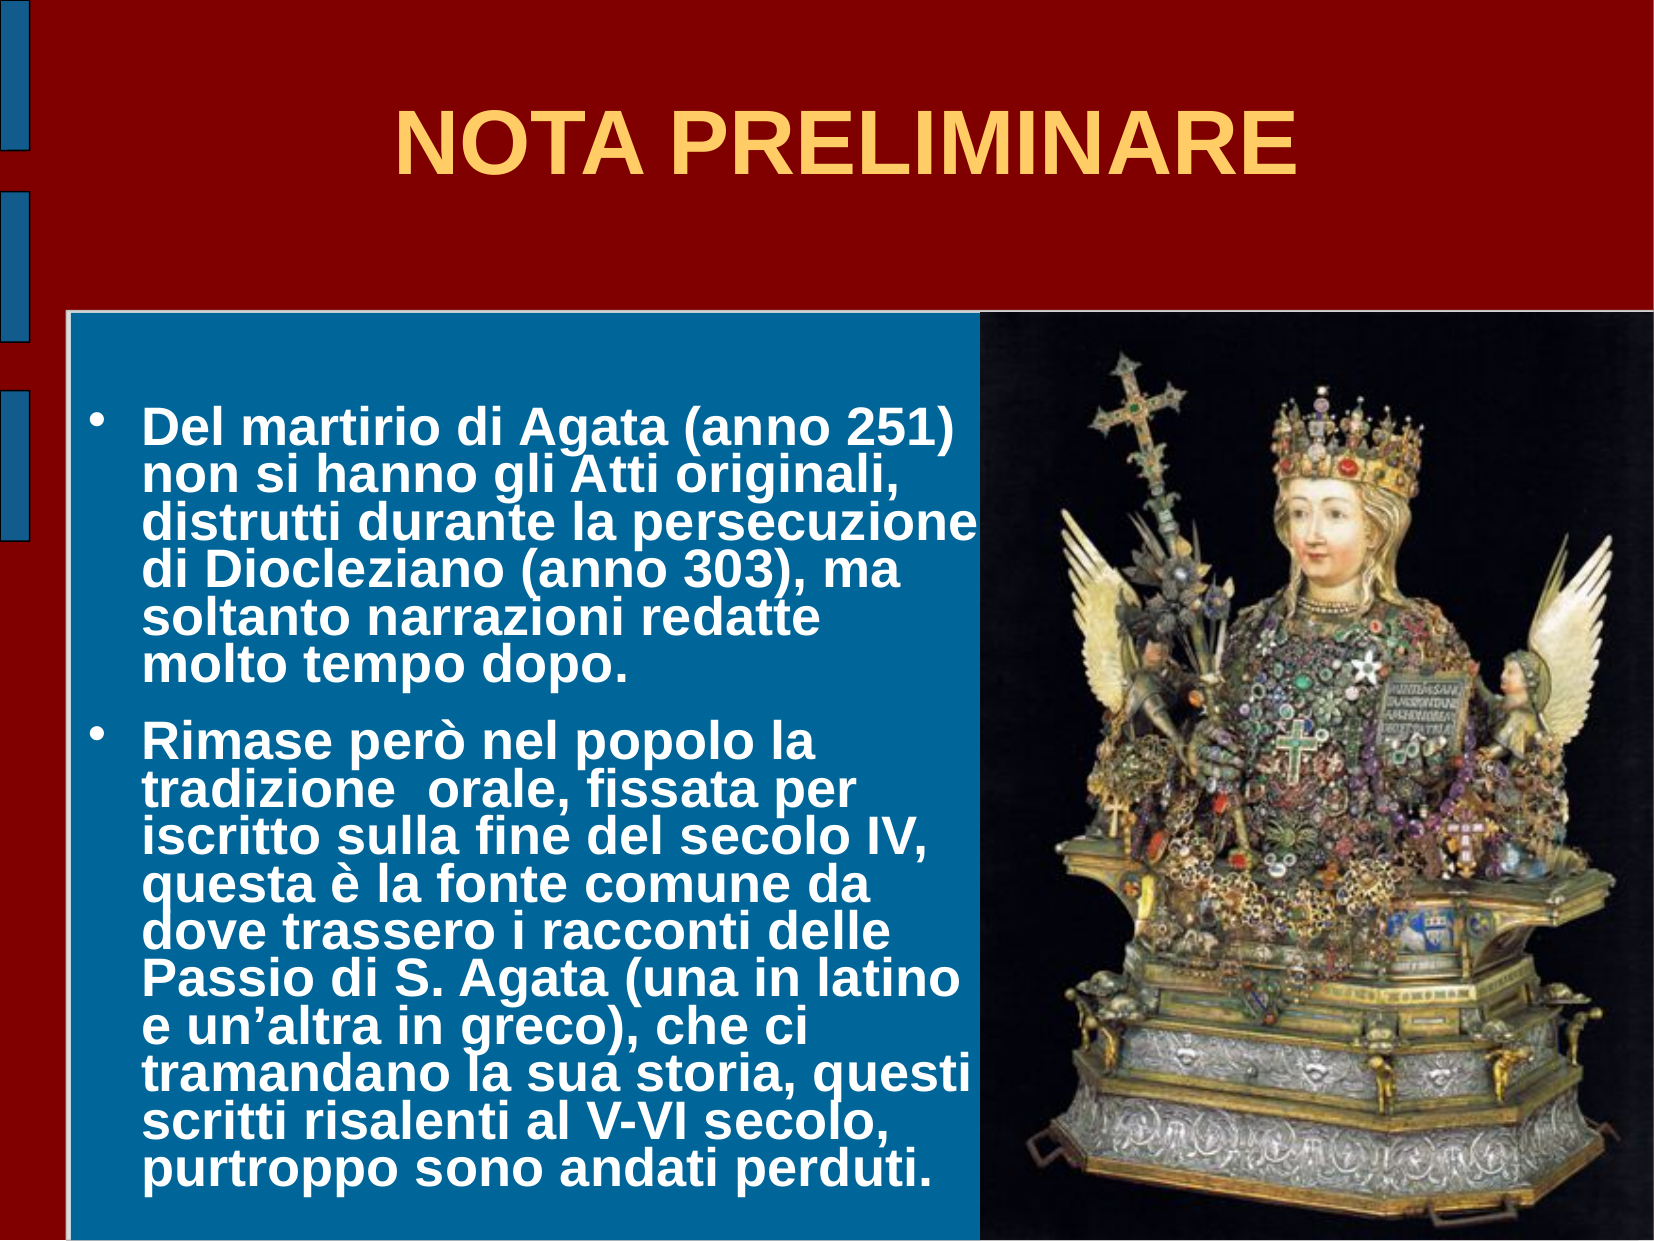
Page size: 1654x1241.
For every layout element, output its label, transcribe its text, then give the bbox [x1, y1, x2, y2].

title NOTA PRELIMINARE [141, 40, 1554, 248]
list Del martirio di Agata (anno 251) non si hanno gli Atti originali, distrutti durante la persecuzione di Diocleziano (anno 303), ma soltanto narrazioni redatte molto tempo dopo. Rimase però nel popolo la tradizione orale, fissata per iscritto sulla fine del secolo IV, questa è la fonte comune da dove trassero i racconti delle Passio di S. Agata (una in latino e un’altra in greco), che ci tramandano la sua storia, questi scritti risalenti al V-VI secolo, purtroppo sono andati perduti. [70, 312, 979, 1241]
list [980, 312, 1654, 1241]
